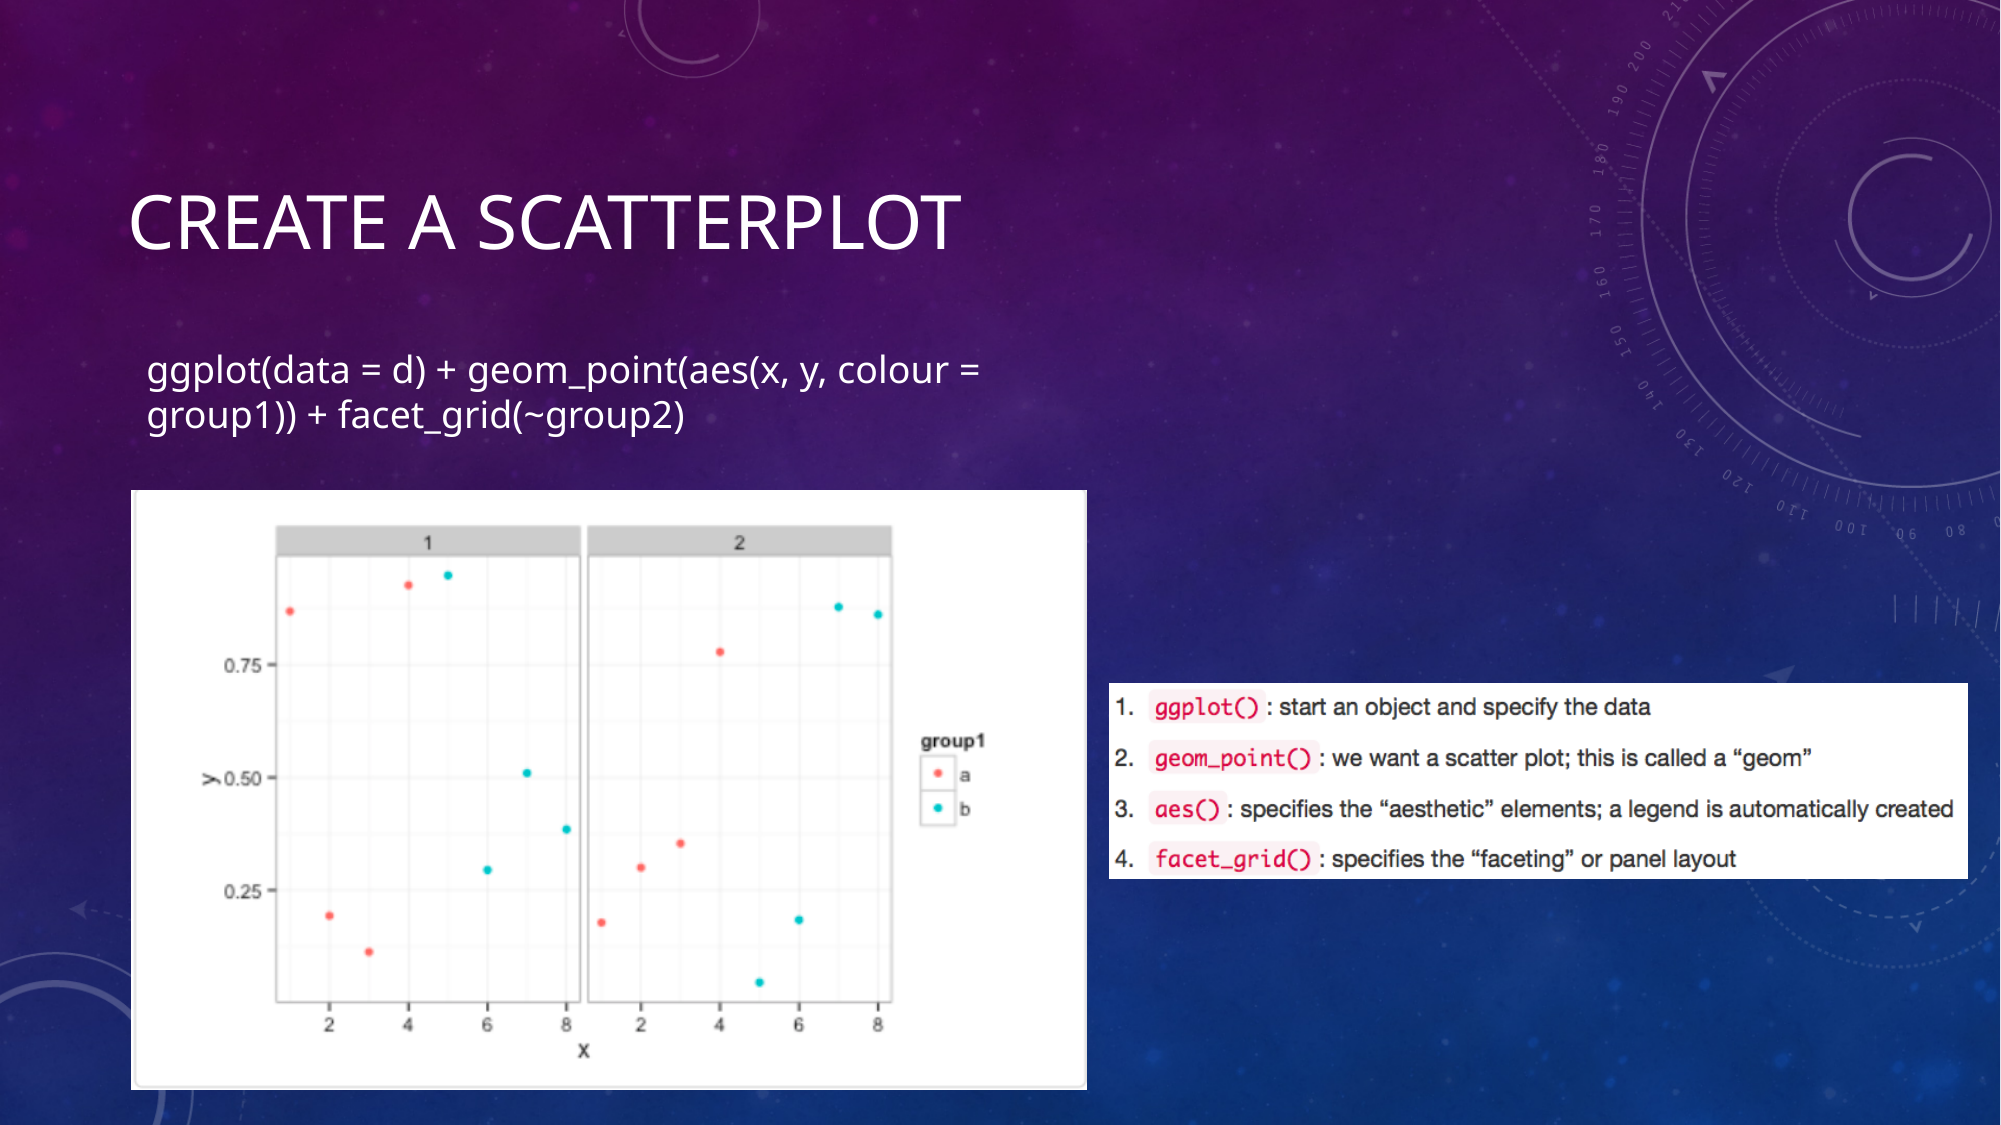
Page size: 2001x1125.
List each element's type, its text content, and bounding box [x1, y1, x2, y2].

text_box ggplot(data = d) + geom_point(aes(x, y, colour = group1)) + facet_grid(~group2) [131, 338, 1132, 444]
picture [0, 0, 2001, 1125]
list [131, 490, 1087, 1090]
title Create a scatterplot [112, 99, 1775, 339]
